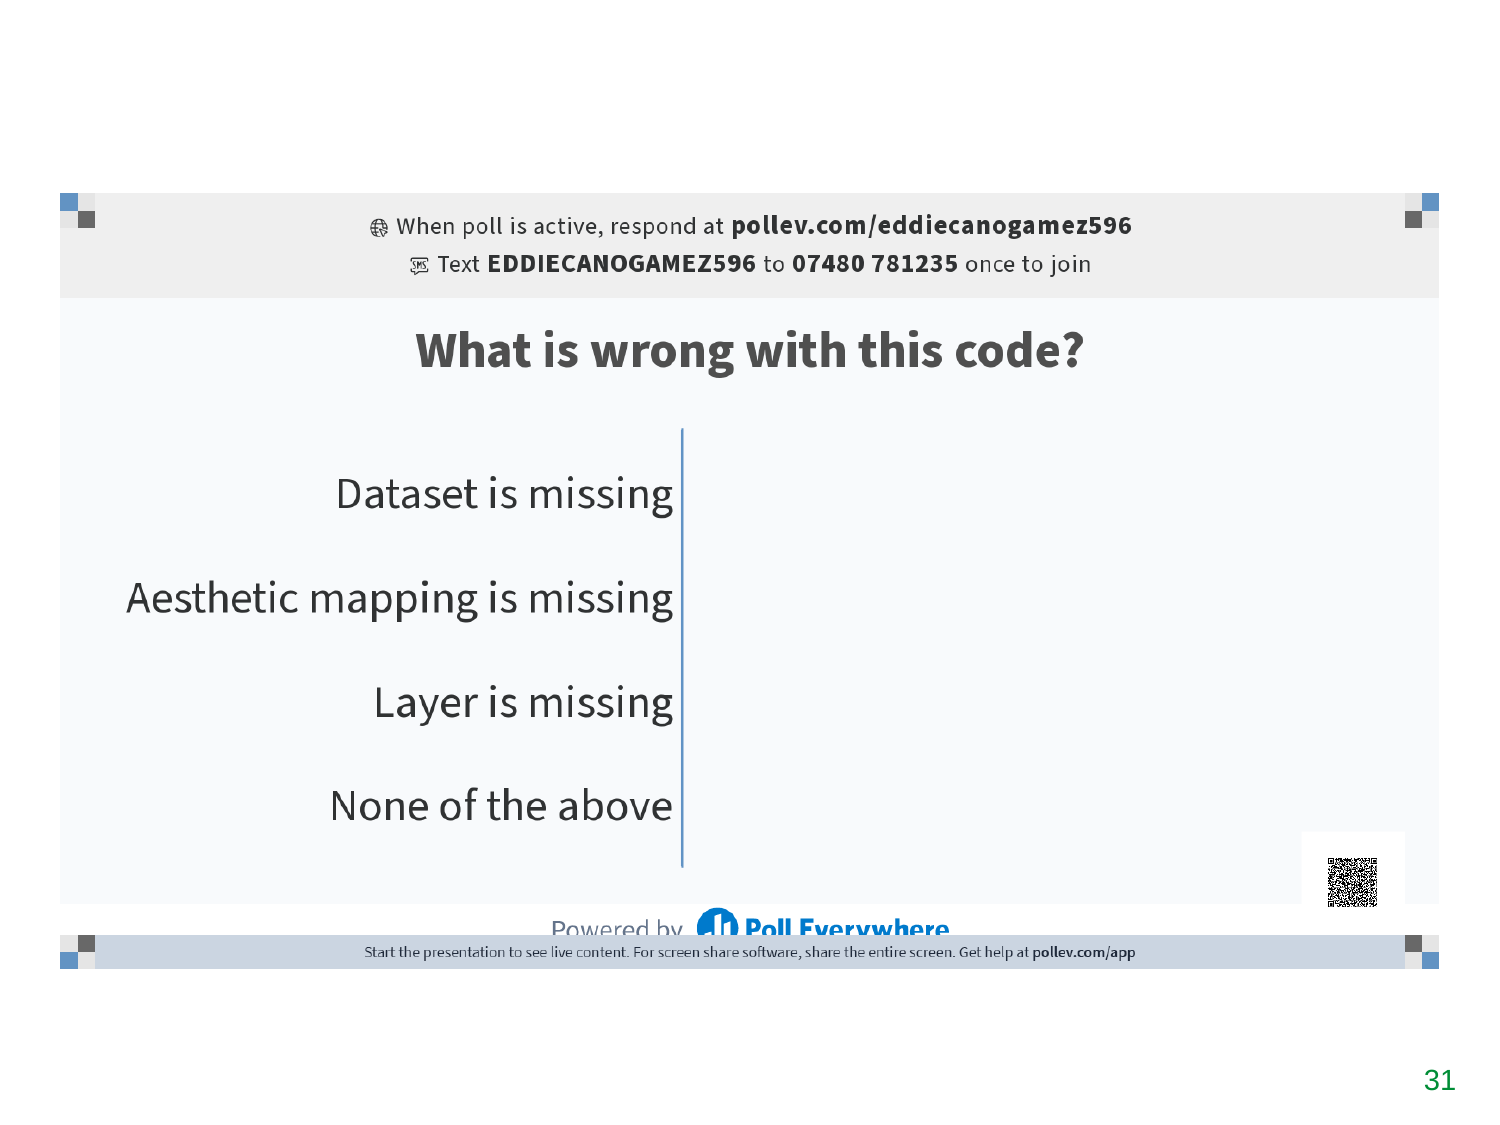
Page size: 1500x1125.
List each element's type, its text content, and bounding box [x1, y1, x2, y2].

slide_number ‹#› [1408, 1049, 1500, 1109]
picture [60, 192, 1440, 969]
